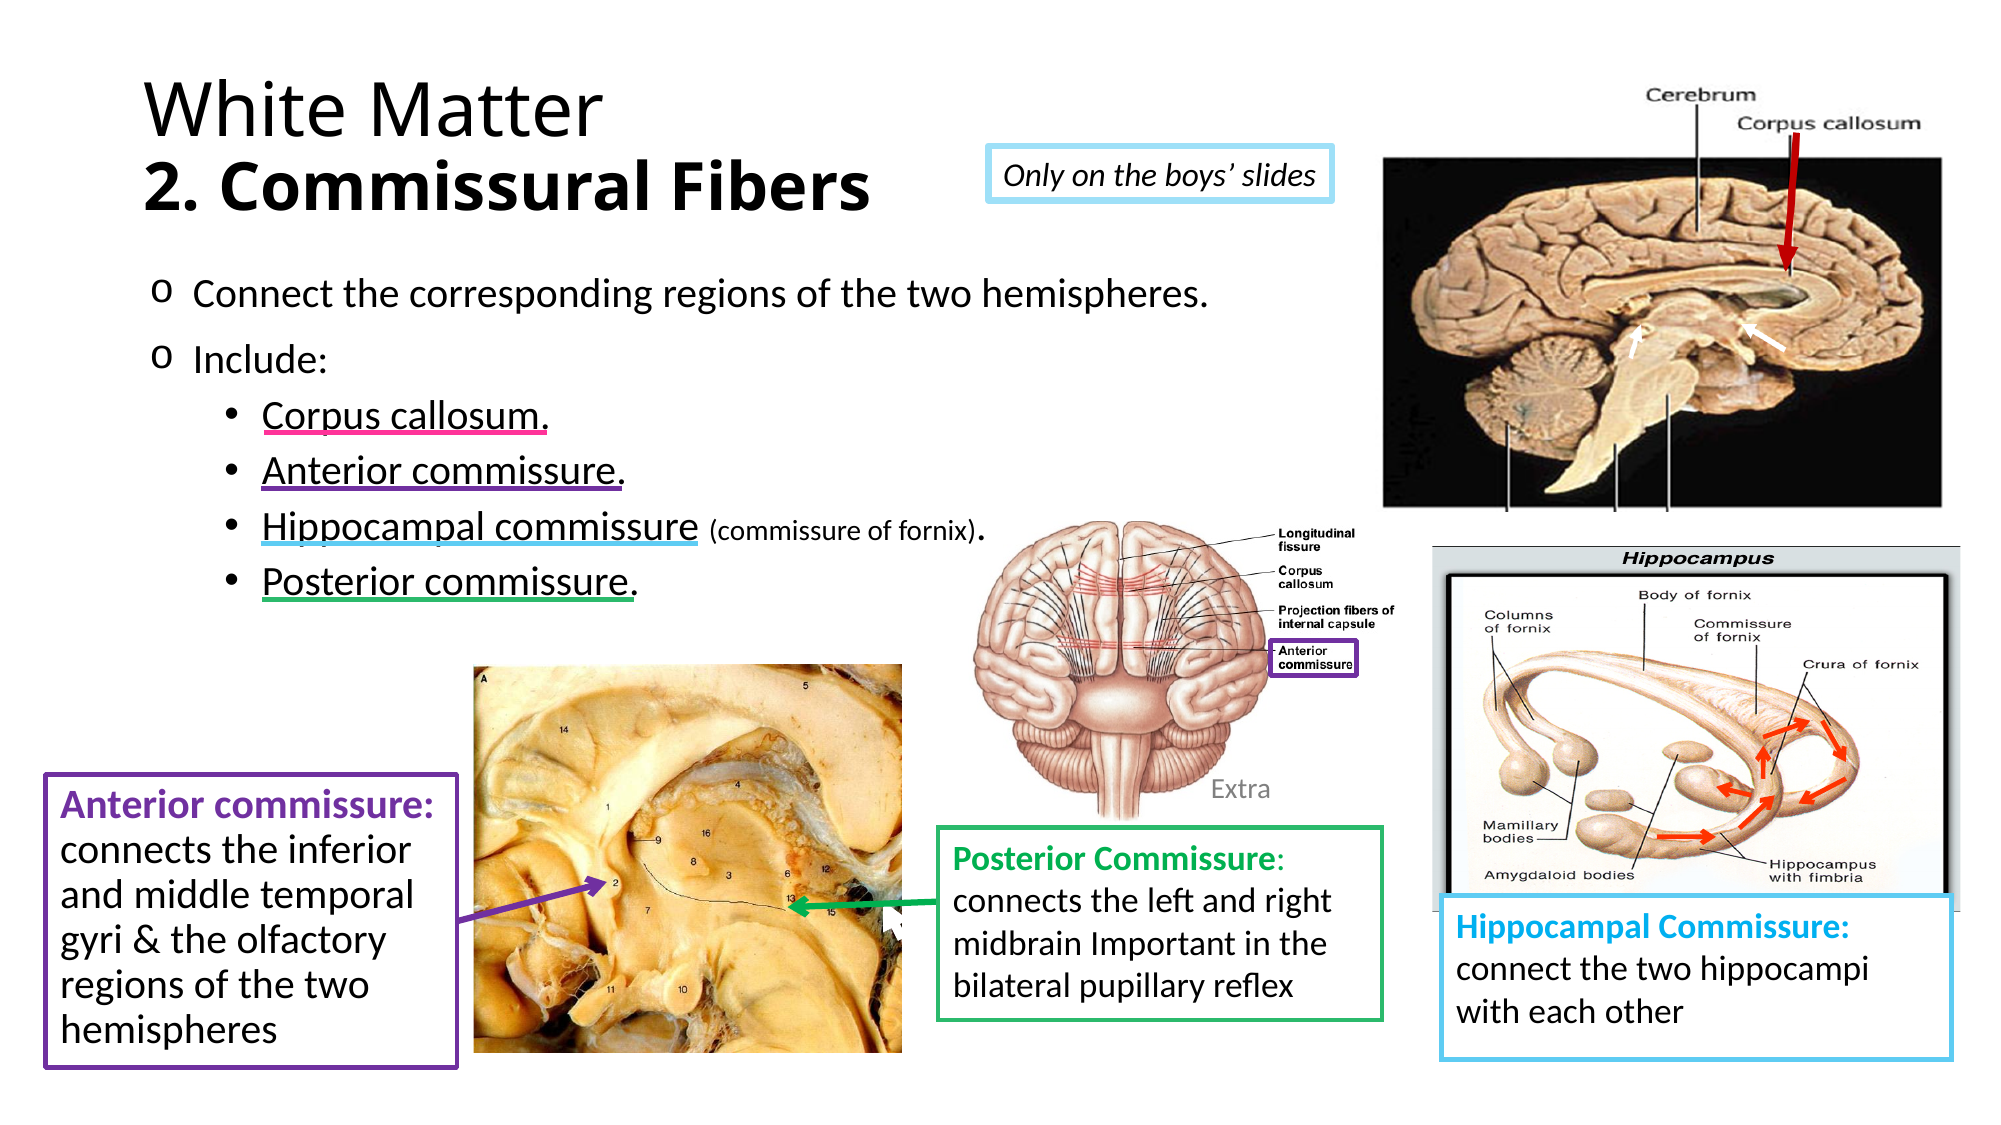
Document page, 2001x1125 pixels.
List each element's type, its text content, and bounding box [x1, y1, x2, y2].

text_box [1432, 546, 1961, 1060]
text_box White Matter 2. Commissural Fibers [128, 35, 1404, 261]
picture [1375, 72, 1949, 512]
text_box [968, 521, 1409, 824]
text_box Only on the boys’ slides [988, 145, 1332, 201]
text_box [45, 664, 1383, 1068]
list Connect the corresponding regions of the two hemispheres. Include: Corpus callosum. Anterior commissure. Hippocampal commissure (commissure of fornix). Posterior commissure. [134, 264, 1247, 664]
